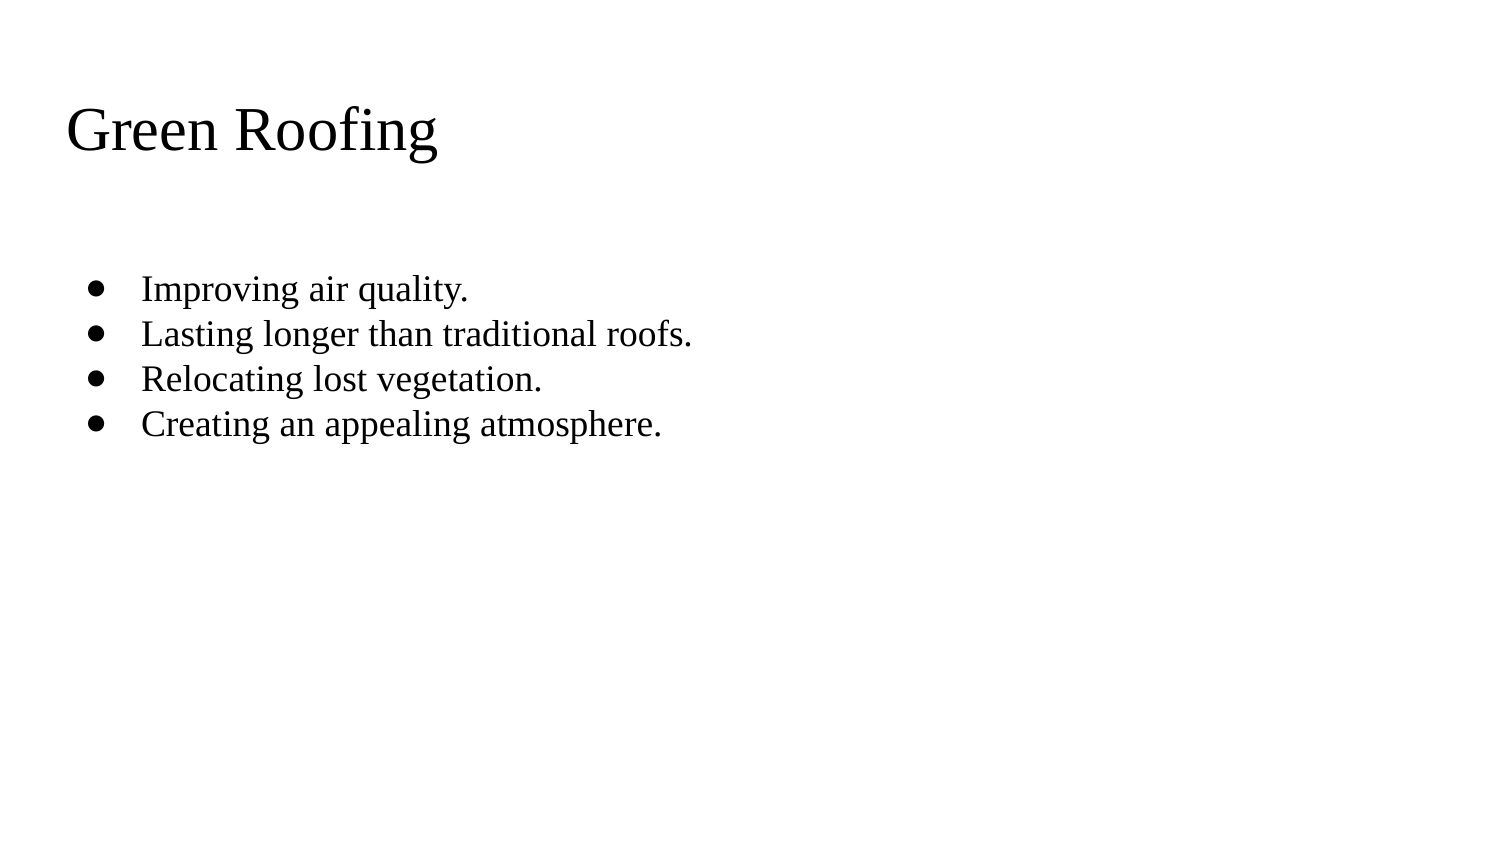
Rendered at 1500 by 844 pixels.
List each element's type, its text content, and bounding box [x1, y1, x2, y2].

list Improving air quality. Lasting longer than traditional roofs. Relocating lost vegetation. Creating an appealing atmosphere. [51, 189, 1409, 750]
title Green Roofing [51, 72, 1449, 167]
